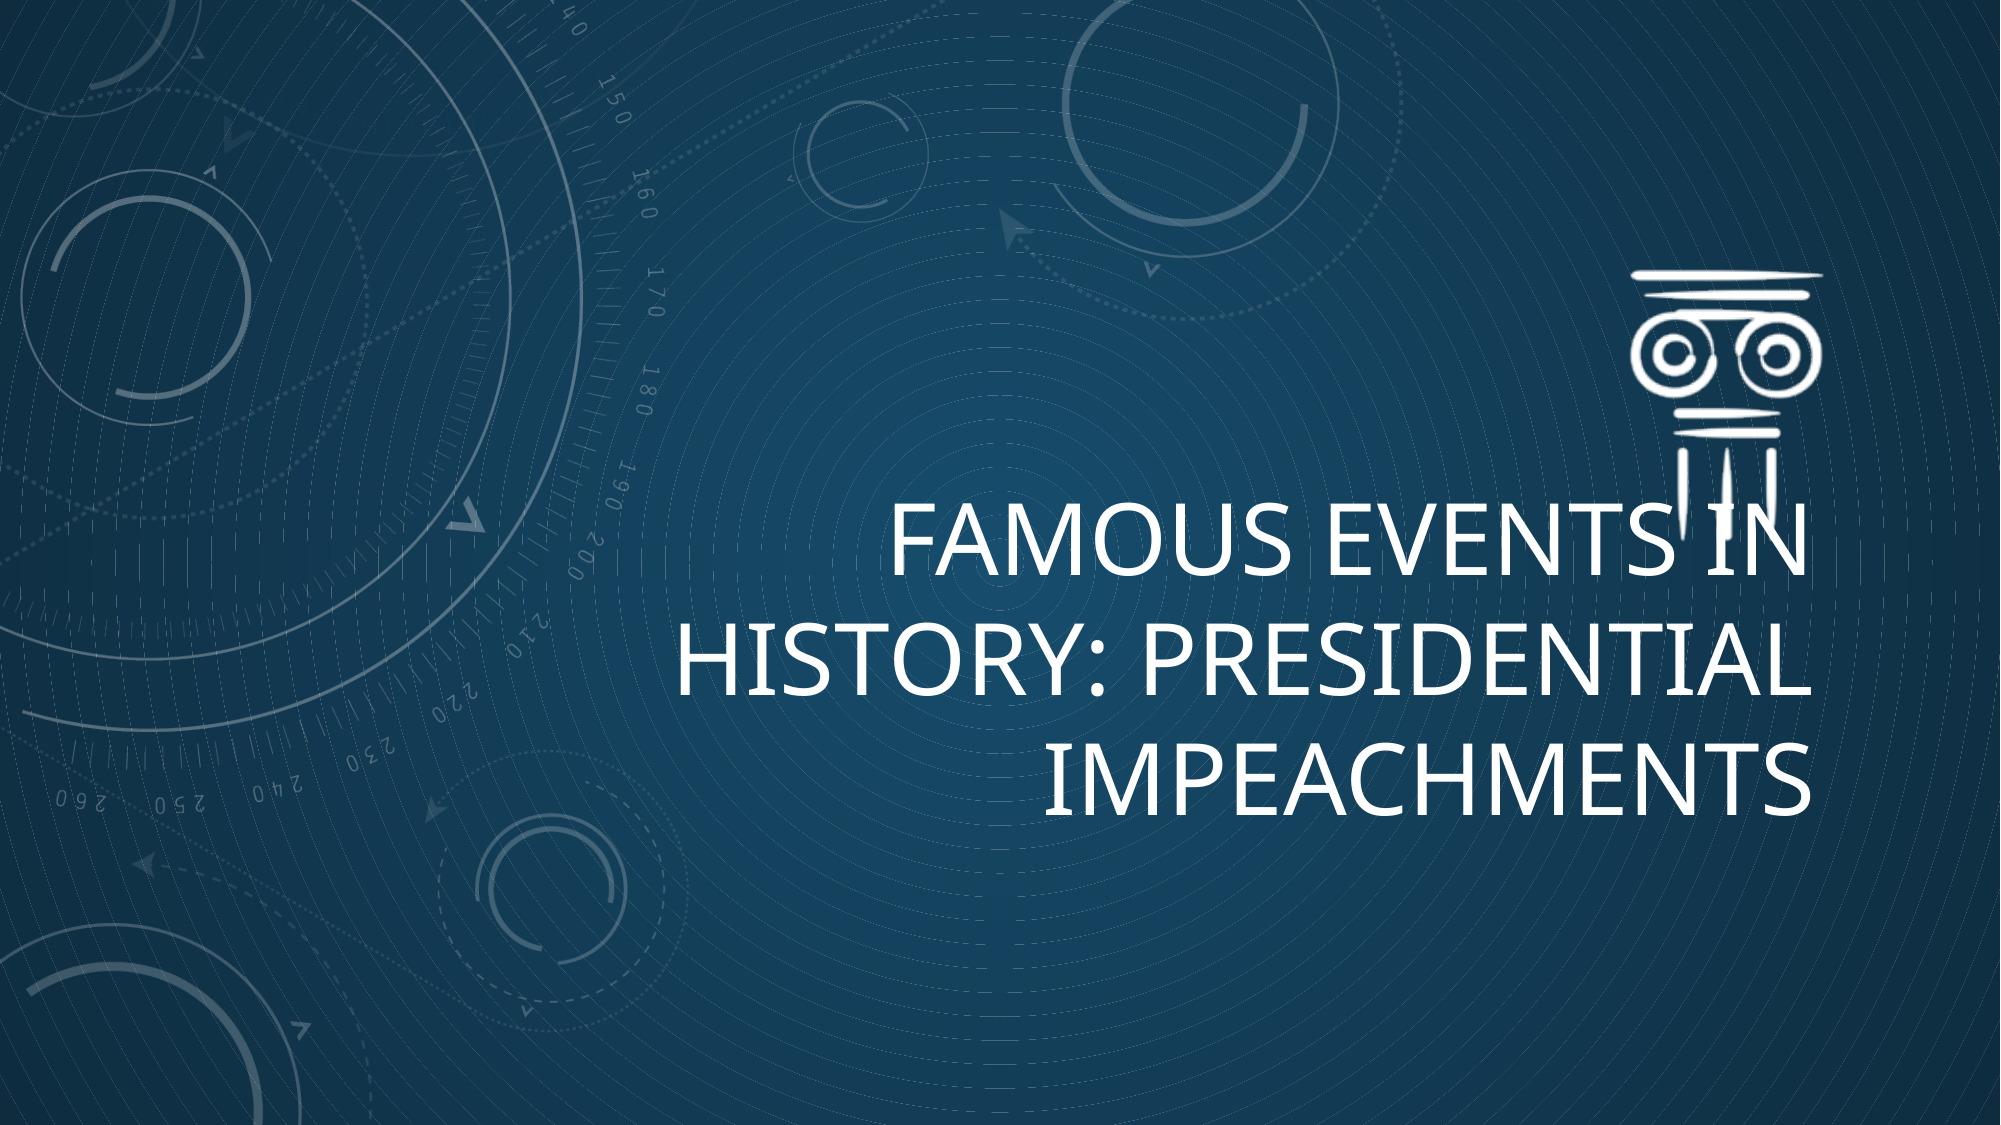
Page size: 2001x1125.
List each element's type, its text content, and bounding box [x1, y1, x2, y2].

title Famous events in history: Presidential Impeachments [406, 445, 1831, 843]
picture [0, 0, 2000, 1125]
